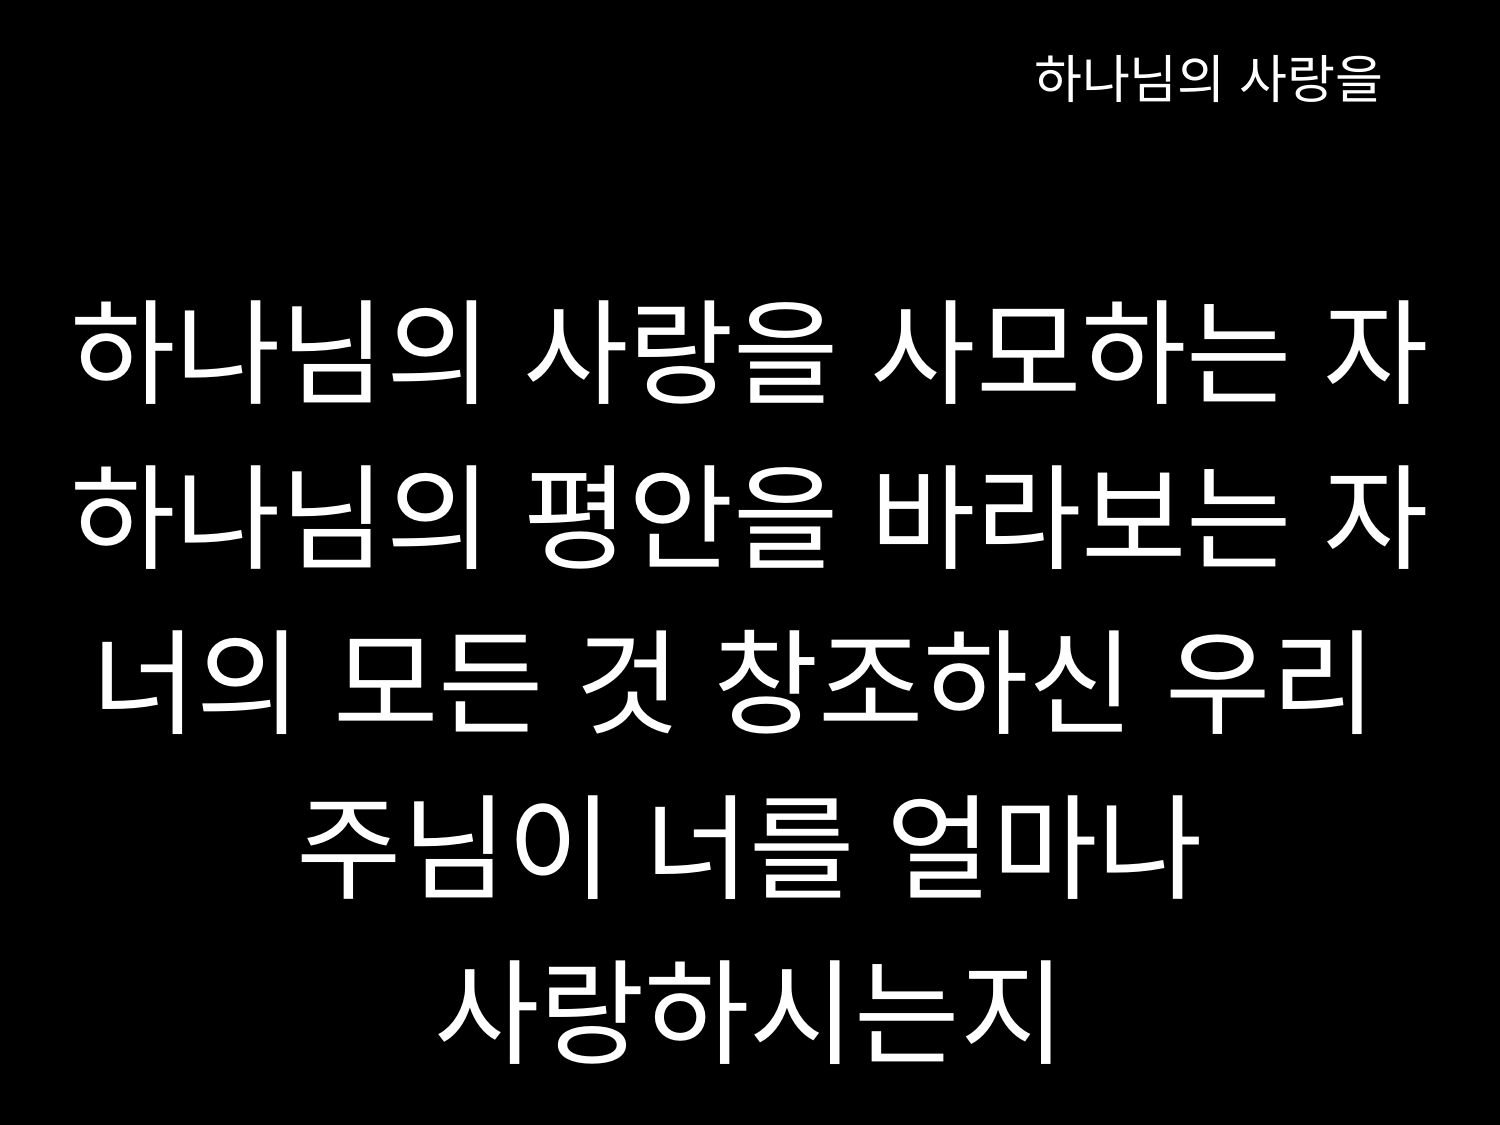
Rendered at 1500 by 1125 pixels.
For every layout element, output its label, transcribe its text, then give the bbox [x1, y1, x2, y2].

text_box 하나님의 사랑을 [809, 38, 1398, 117]
text_box 하나님의 사랑을 사모하는 자 하나님의 평안을 바라보는 자 너의 모든 것 창조하신 우리 주님이 너를 얼마나 사랑하시는지 [0, 246, 1500, 1086]
